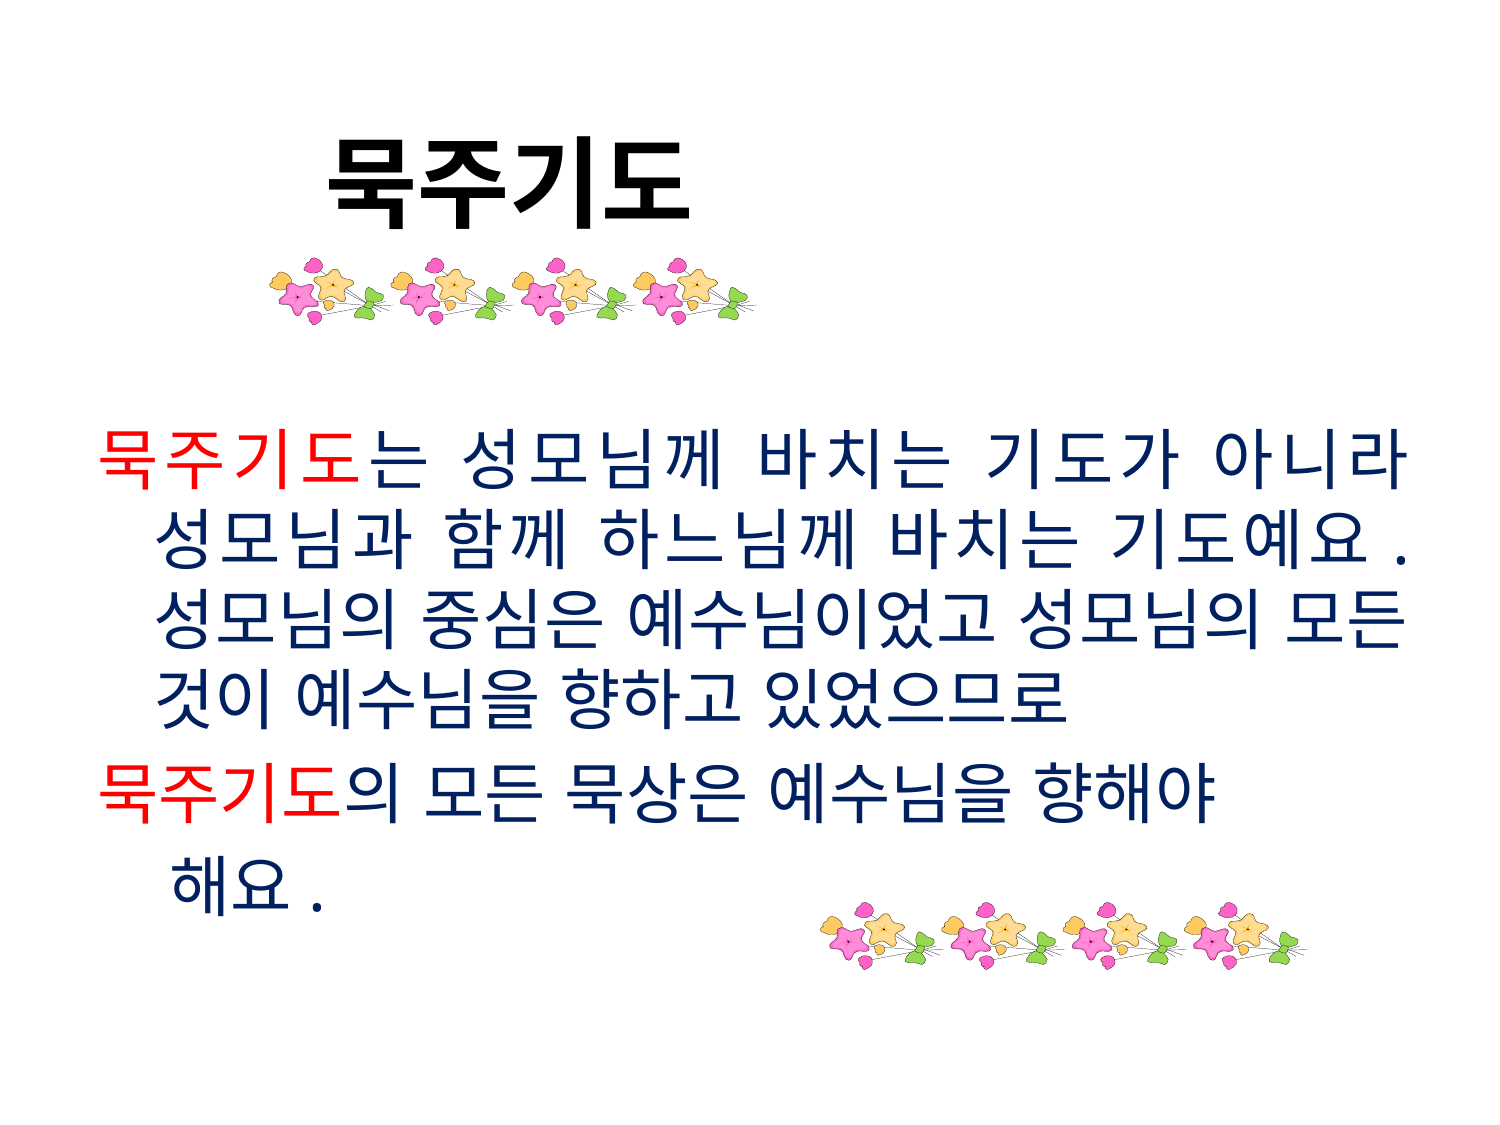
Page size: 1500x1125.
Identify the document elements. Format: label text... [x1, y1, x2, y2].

list 묵주기도는 성모님께 바치는 기도가 아니라 성모님과 함께 하느님께 바치는 기도예요. 성모님의 중심은 예수님이었고 성모님의 모든 것이 예수님을 향하고 있었으므로 묵주기도의 모든 묵상은 예수님을 향해야 해요. [82, 410, 1425, 938]
title 묵주기도 [281, 105, 739, 256]
picture [269, 257, 758, 326]
picture [820, 902, 1309, 970]
